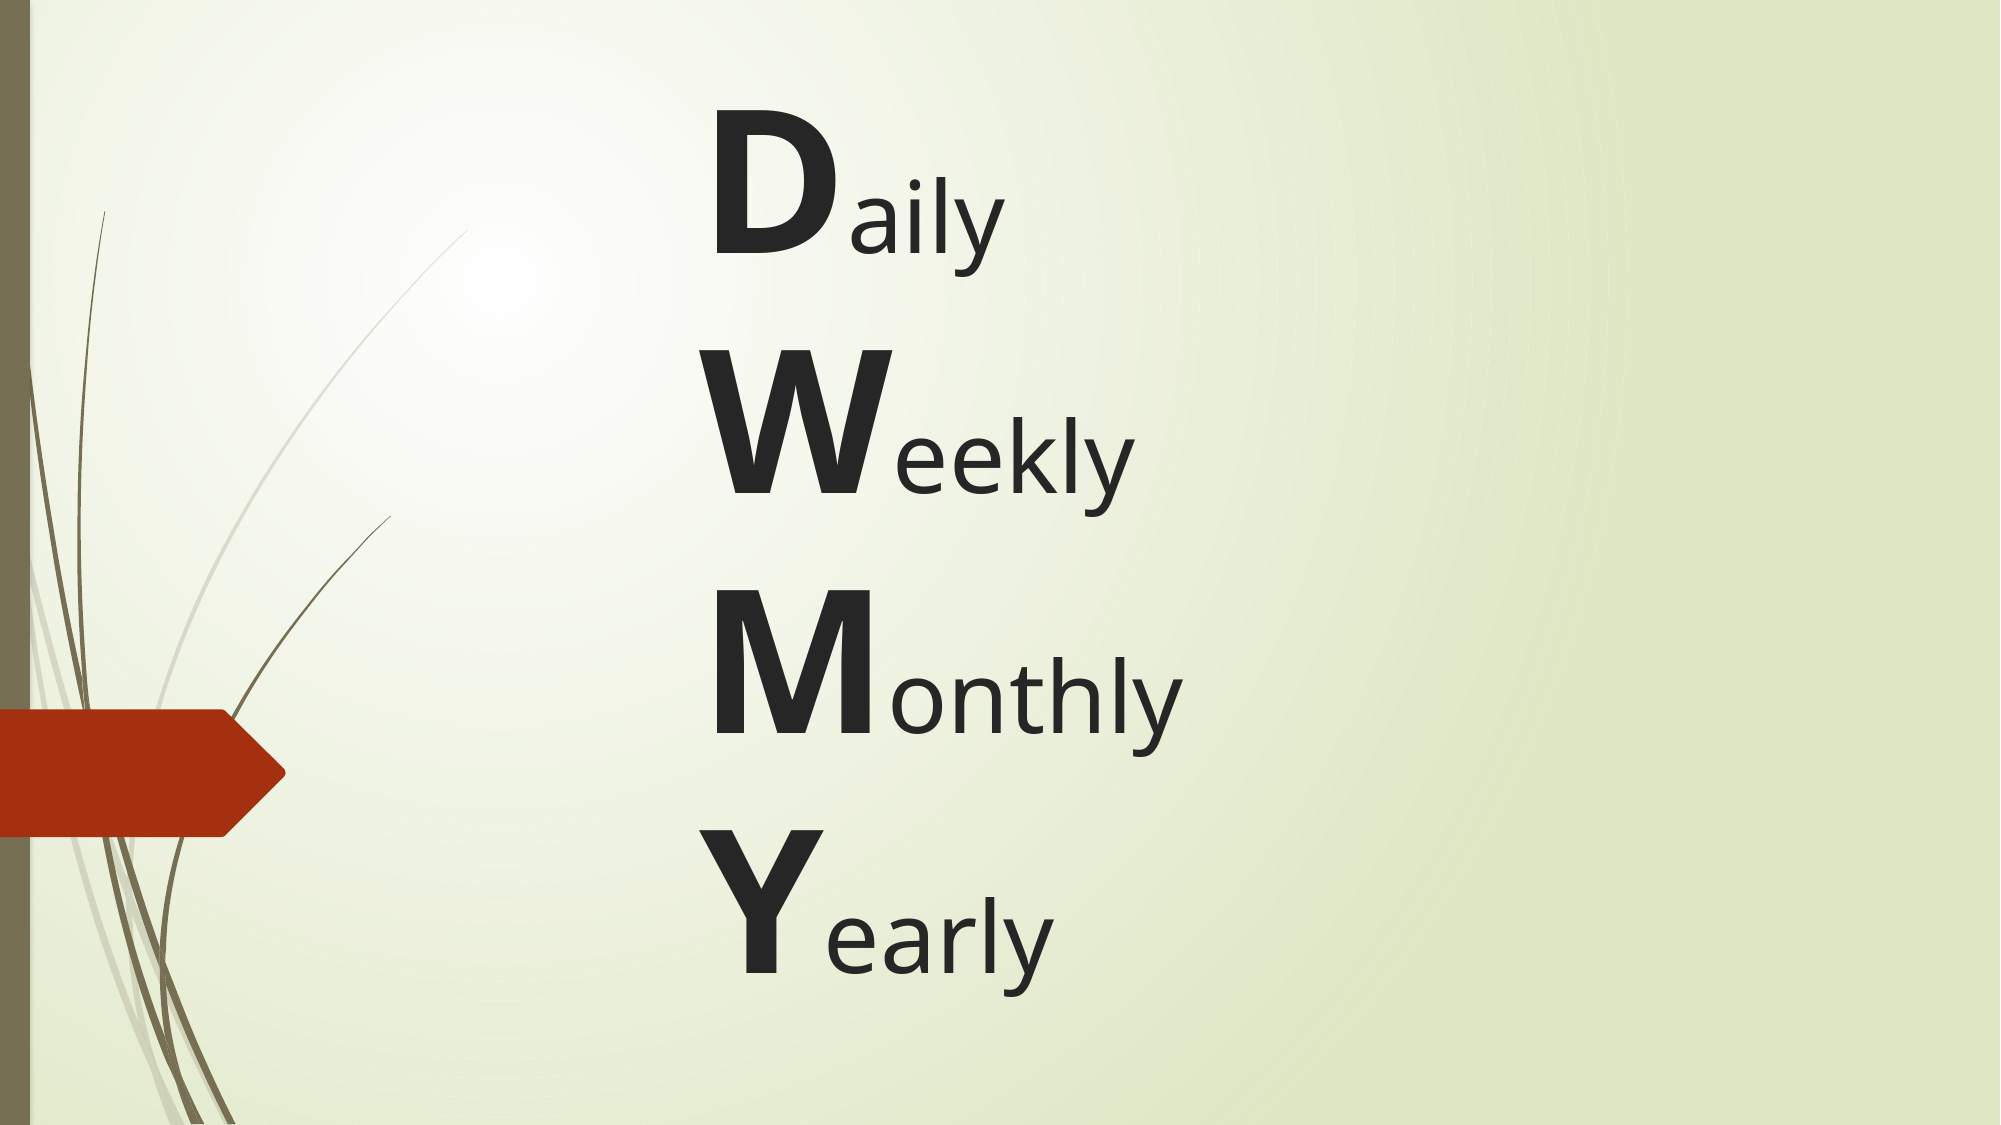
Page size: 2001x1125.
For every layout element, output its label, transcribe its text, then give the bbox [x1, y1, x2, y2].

title Daily Weekly Monthly Yearly [684, 217, 2000, 1022]
